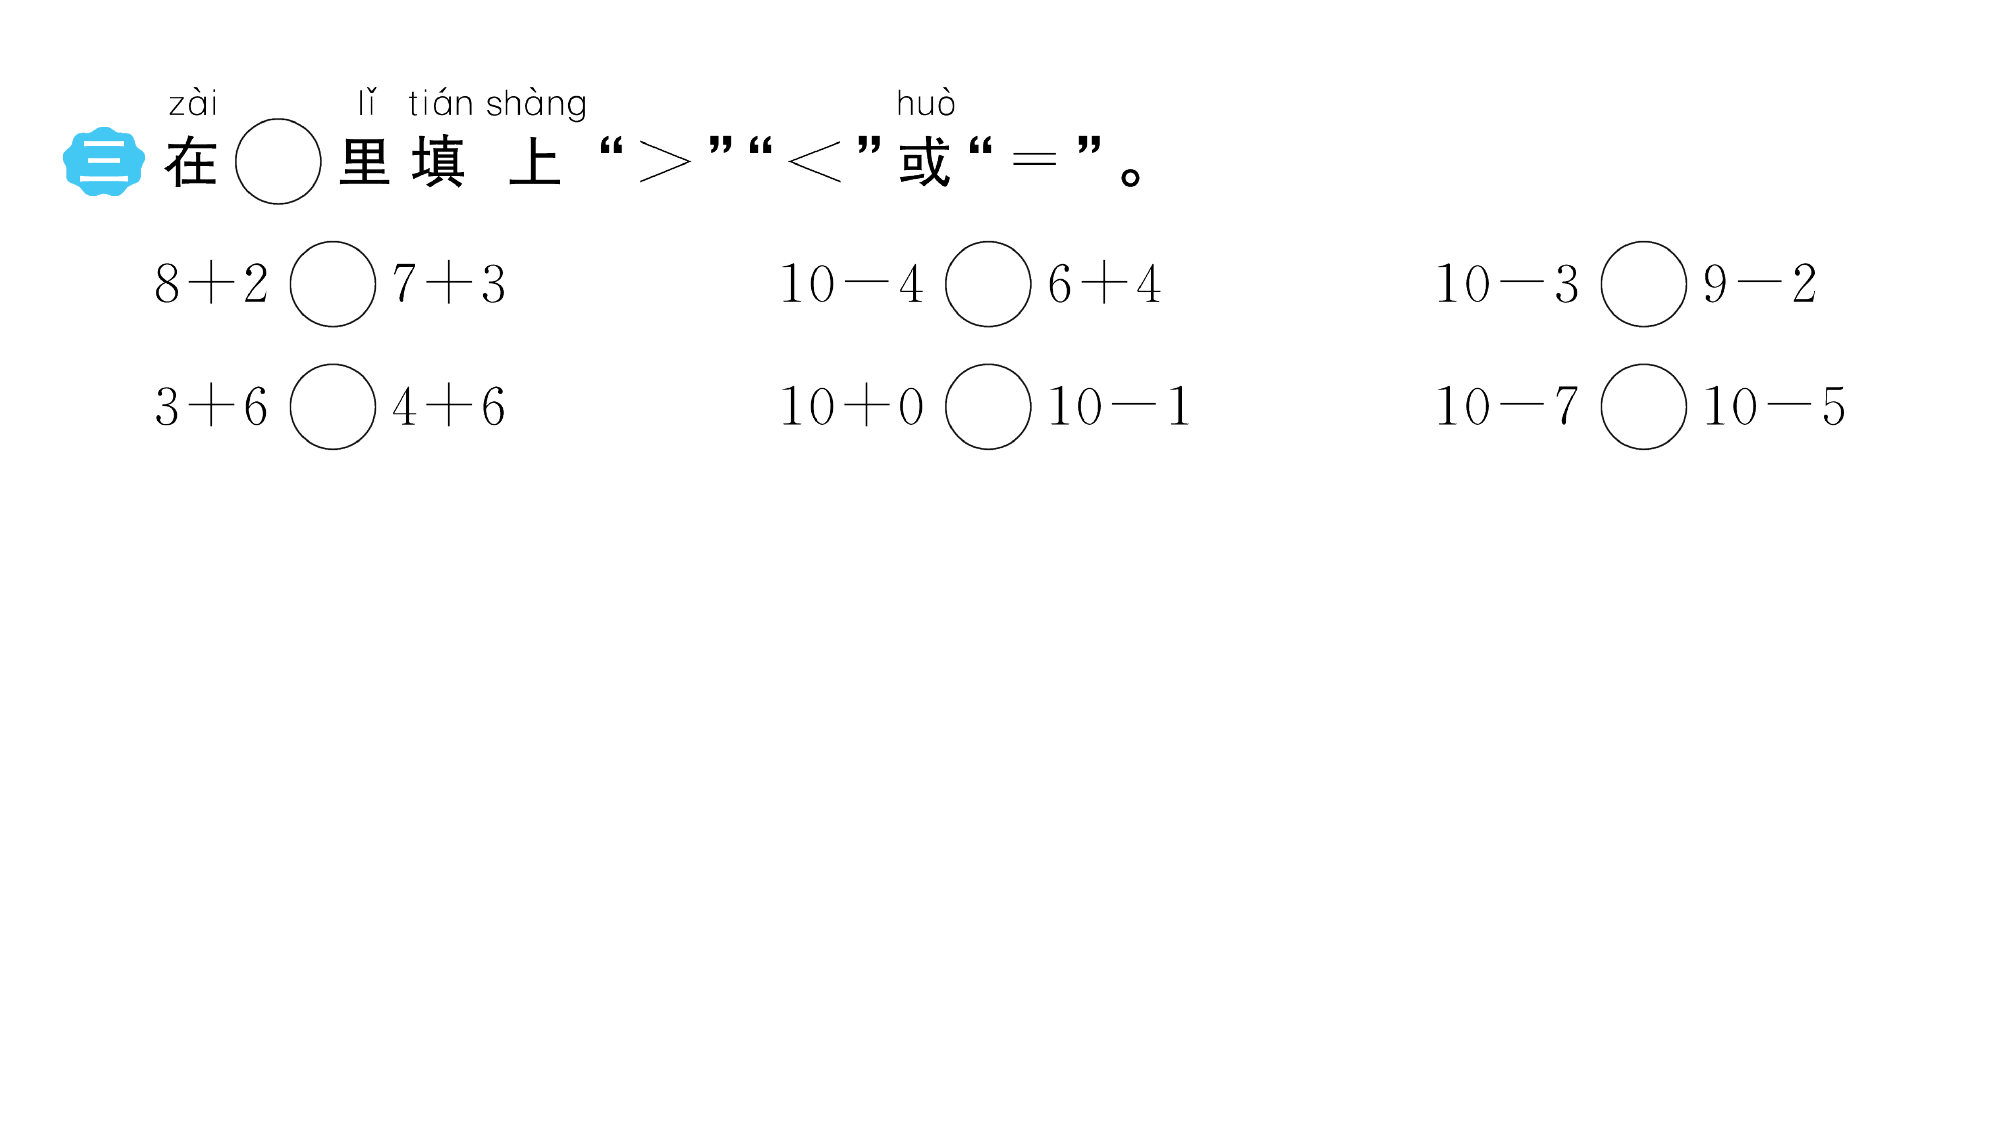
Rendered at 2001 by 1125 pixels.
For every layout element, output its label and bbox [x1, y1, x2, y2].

picture [58, 58, 1949, 463]
